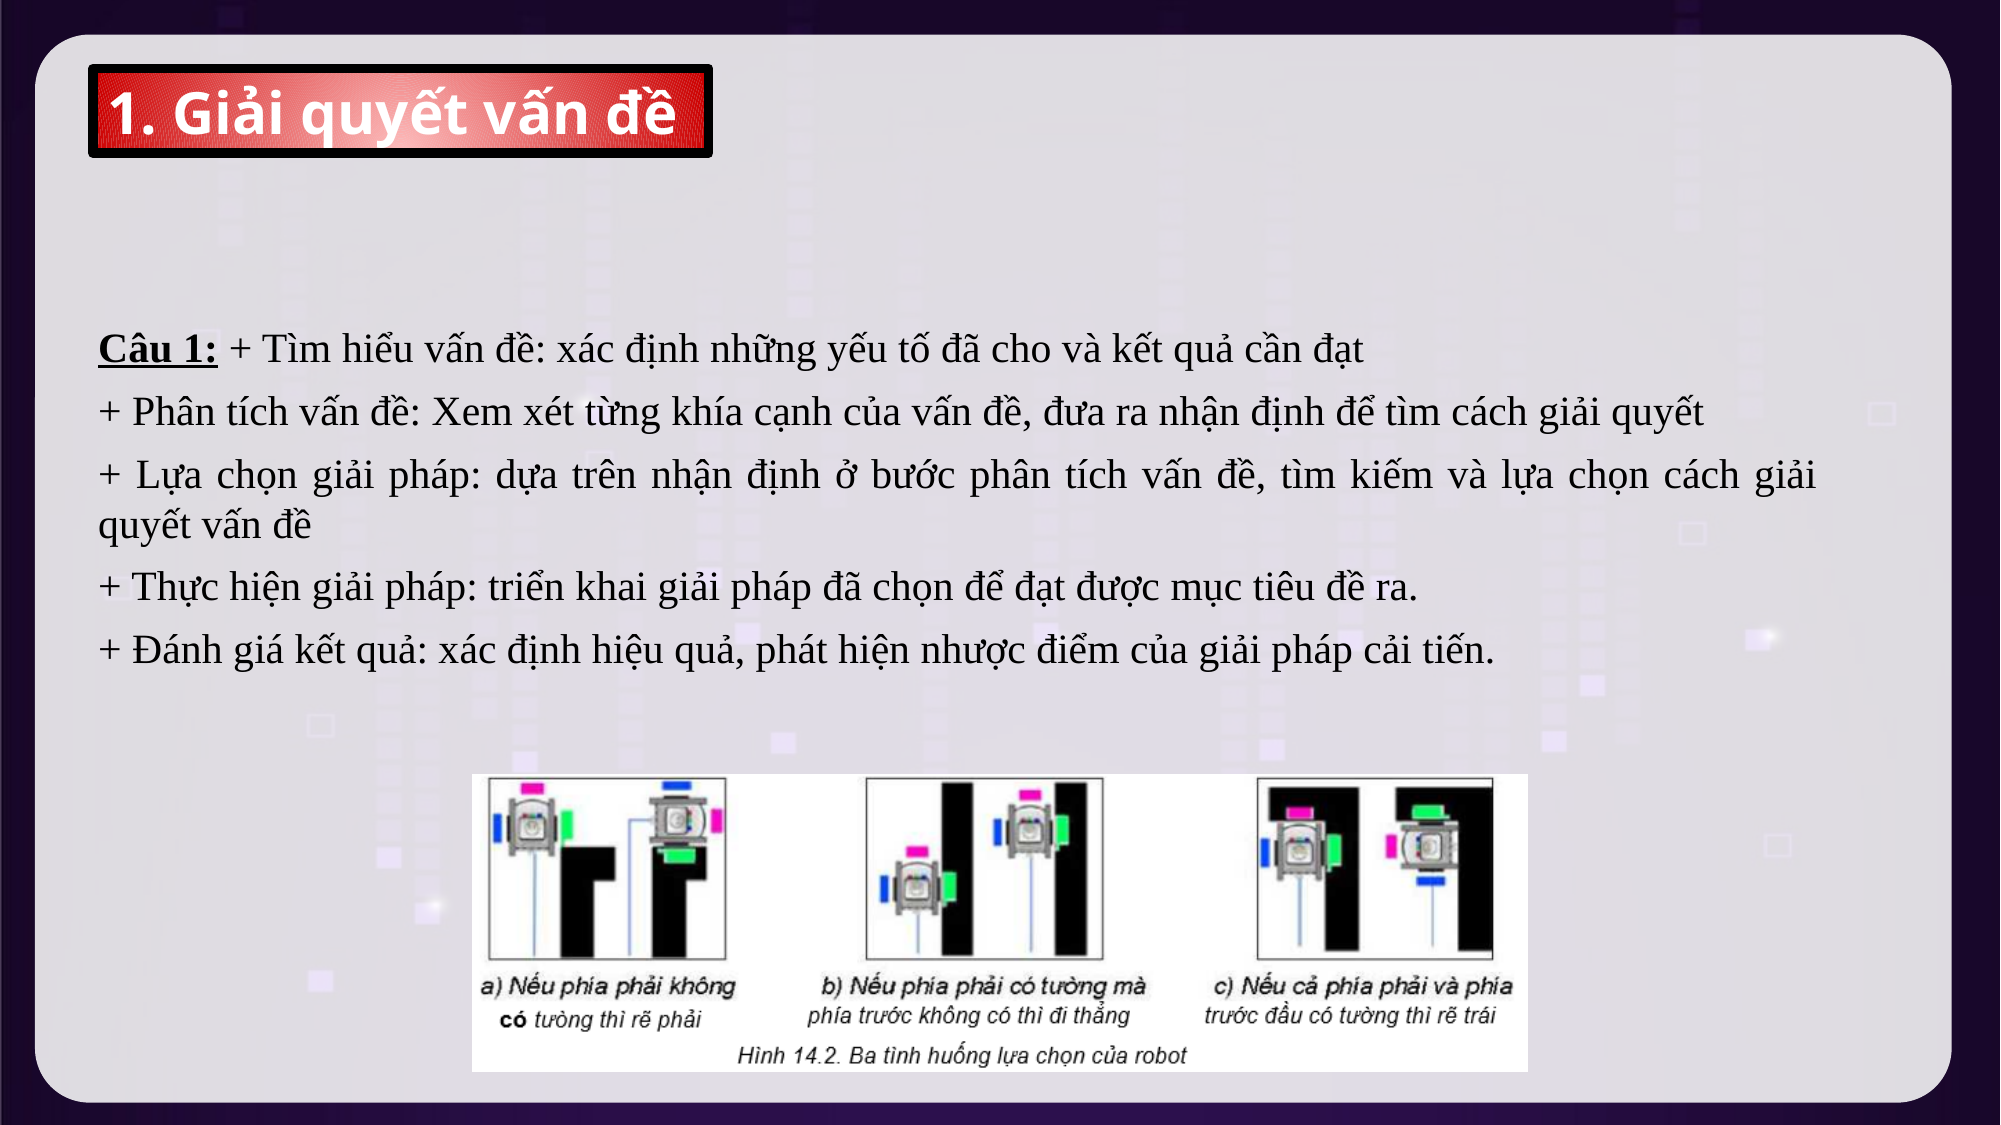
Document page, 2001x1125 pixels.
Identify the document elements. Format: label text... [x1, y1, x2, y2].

text_box Câu 1: + Tìm hiểu vấn đề: xác định những yếu tố đã cho và kết quả cần đạt + Phân tích vấn đề: Xem xét từng khía cạnh của vấn đề, đưa ra nhận định để tìm cách giải quyết + Lựa chọn giải pháp: dựa trên nhận định ở bước phân tích vấn đề, tìm kiếm và lựa chọn cách giải quyết vấn đề + Thực hiện giải pháp: triển khai giải pháp đã chọn để đạt được mục tiêu đề ra. + Đánh giá kết quả: xác định hiệu quả, phát hiện nhược điểm của giải pháp cải tiến. [83, 313, 1834, 679]
text_box 1. Giải quyết vấn đề [92, 68, 709, 154]
picture [0, 0, 2000, 1125]
